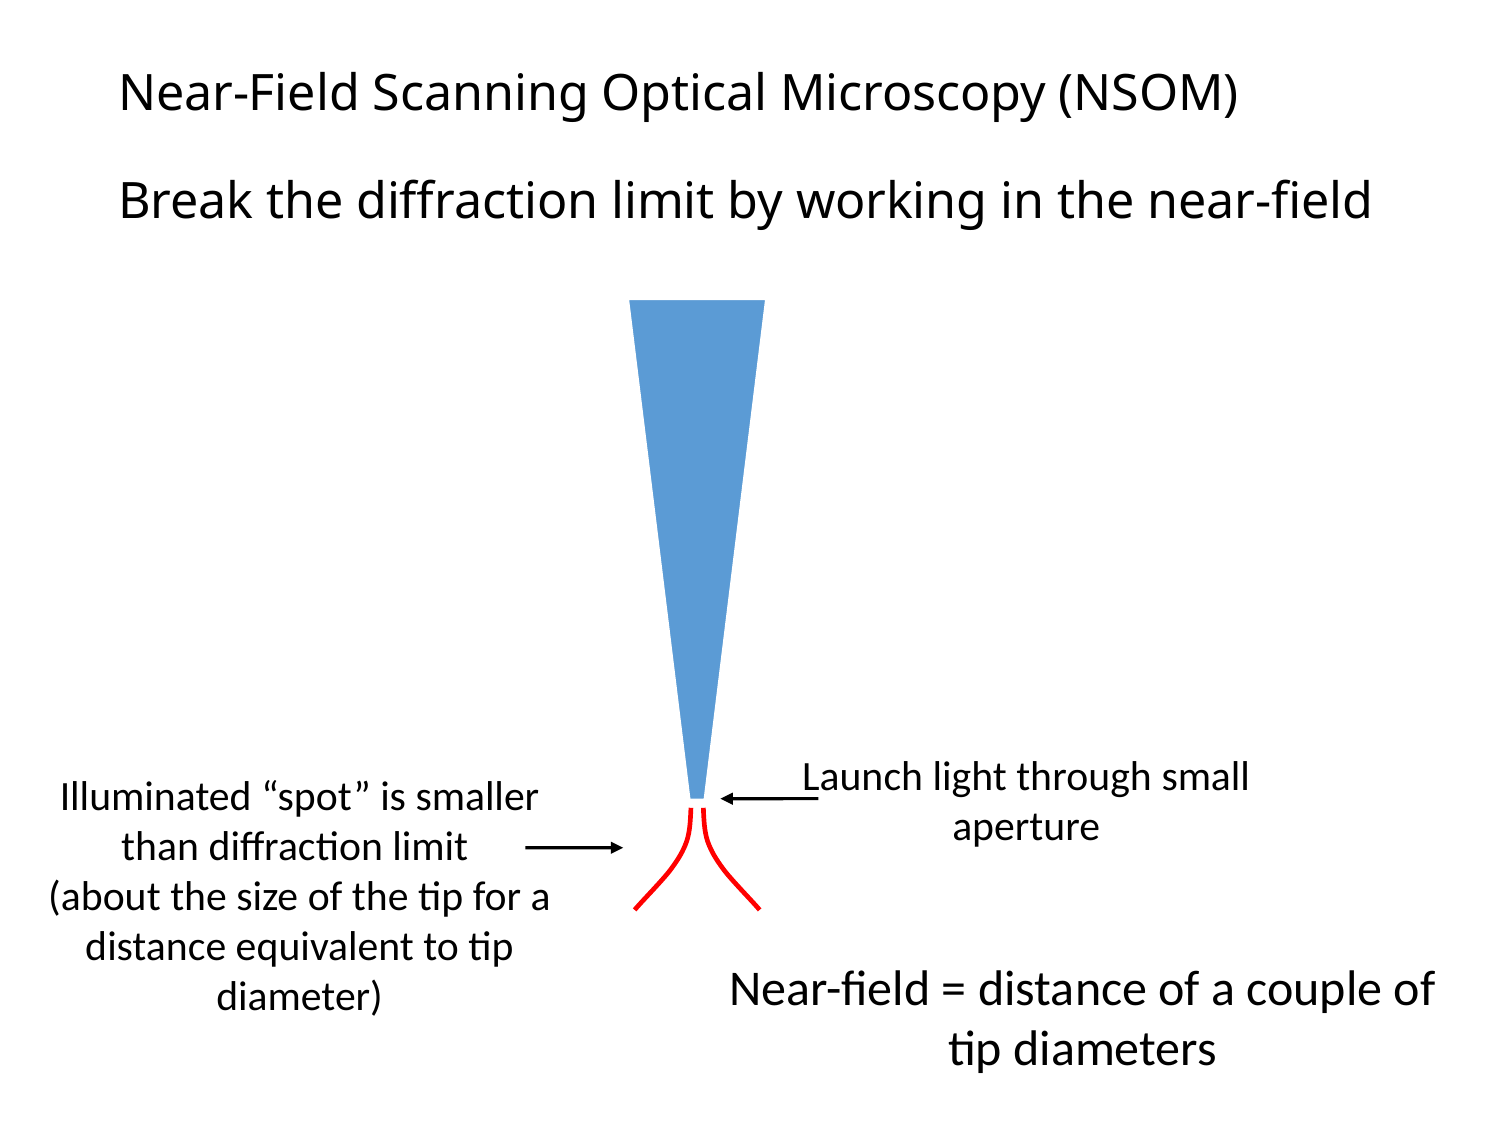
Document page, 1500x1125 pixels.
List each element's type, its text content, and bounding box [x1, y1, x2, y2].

text_box Near-field = distance of a couple of tip diameters [690, 948, 1475, 1083]
text_box Launch light through small aperture [762, 741, 1291, 856]
text_box [628, 299, 766, 800]
title Near-Field Scanning Optical Microscopy (NSOM) Break the diffraction limit by working in the near-field [103, 59, 1397, 278]
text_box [634, 807, 760, 910]
text_box Illuminated “spot” is smaller than diffraction limit (about the size of the tip for a distance equivalent to tip diameter) [6, 761, 593, 1027]
text_box [720, 792, 762, 805]
text_box [593, 841, 624, 854]
